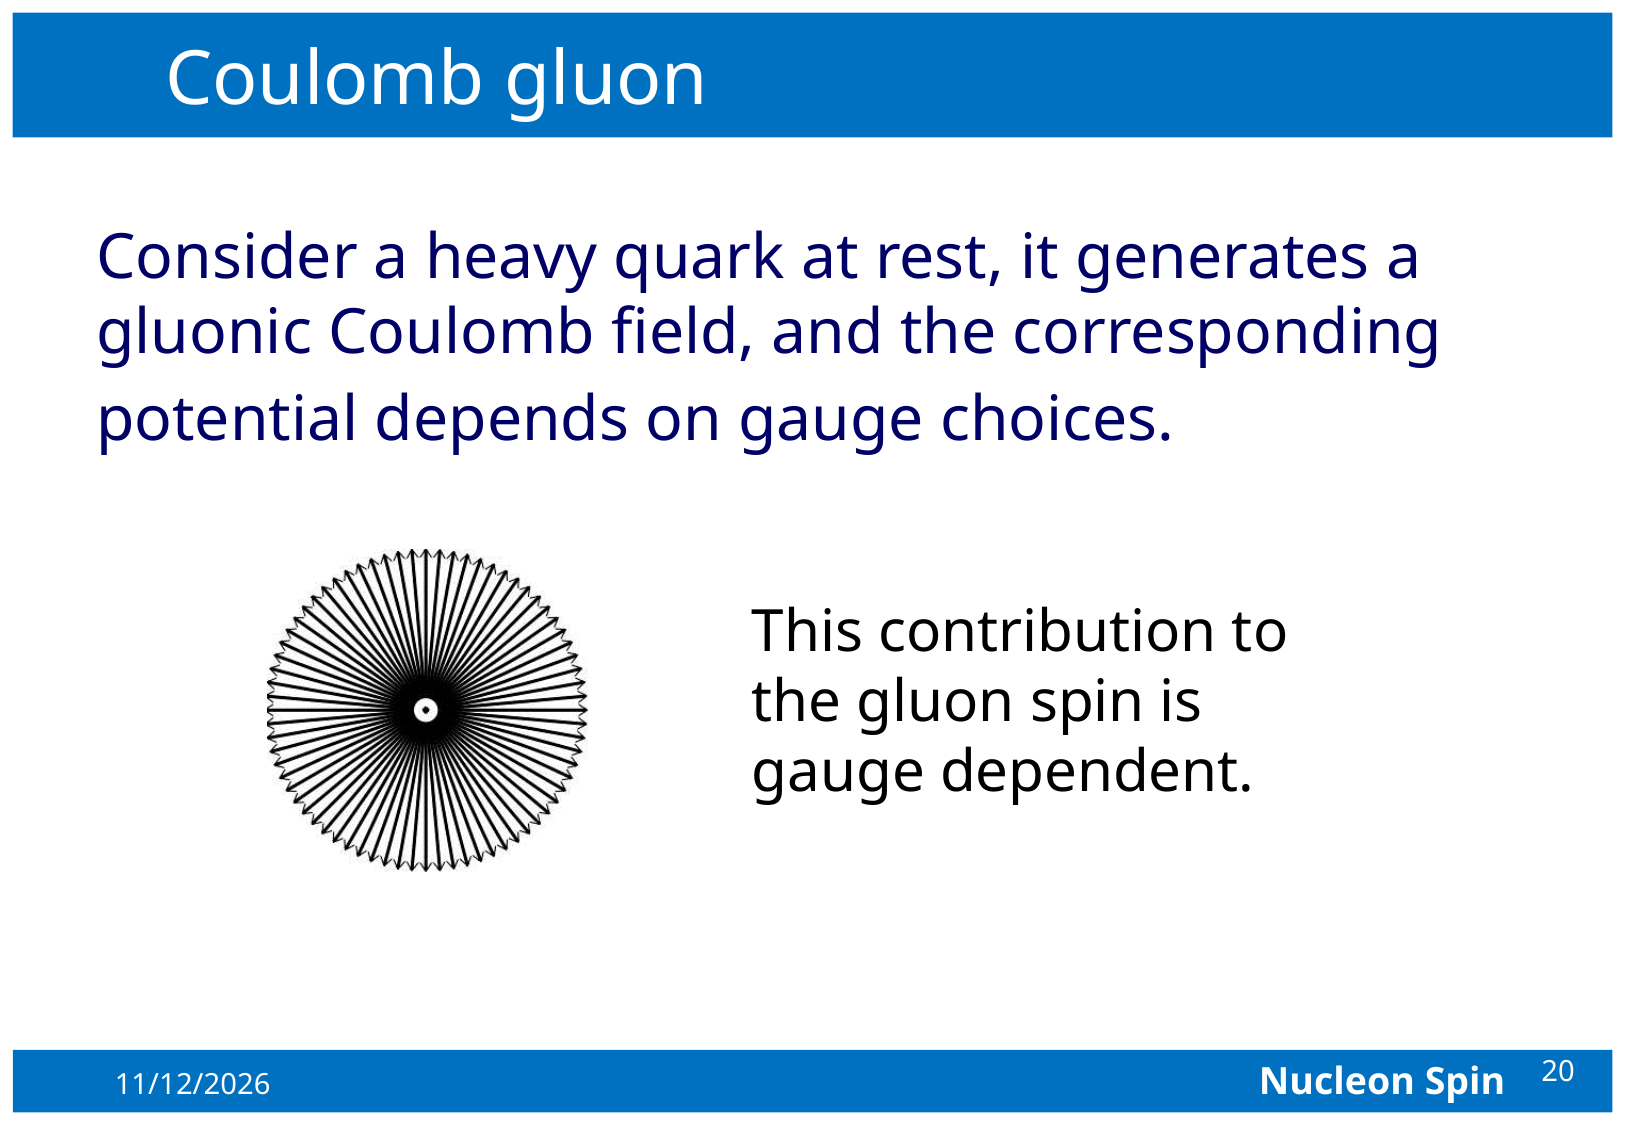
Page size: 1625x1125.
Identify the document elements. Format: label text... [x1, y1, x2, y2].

title Coulomb gluon [150, 12, 1535, 128]
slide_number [99, 1037, 439, 1113]
slide_number 20 [1251, 1025, 1590, 1100]
list Consider a heavy quark at rest, it generates a gluonic Coulomb field, and the corresponding potential depends on gauge choices. [81, 208, 1592, 963]
text_box This contribution to the gluon spin is gauge dependent. [737, 585, 1396, 811]
picture [267, 549, 593, 876]
